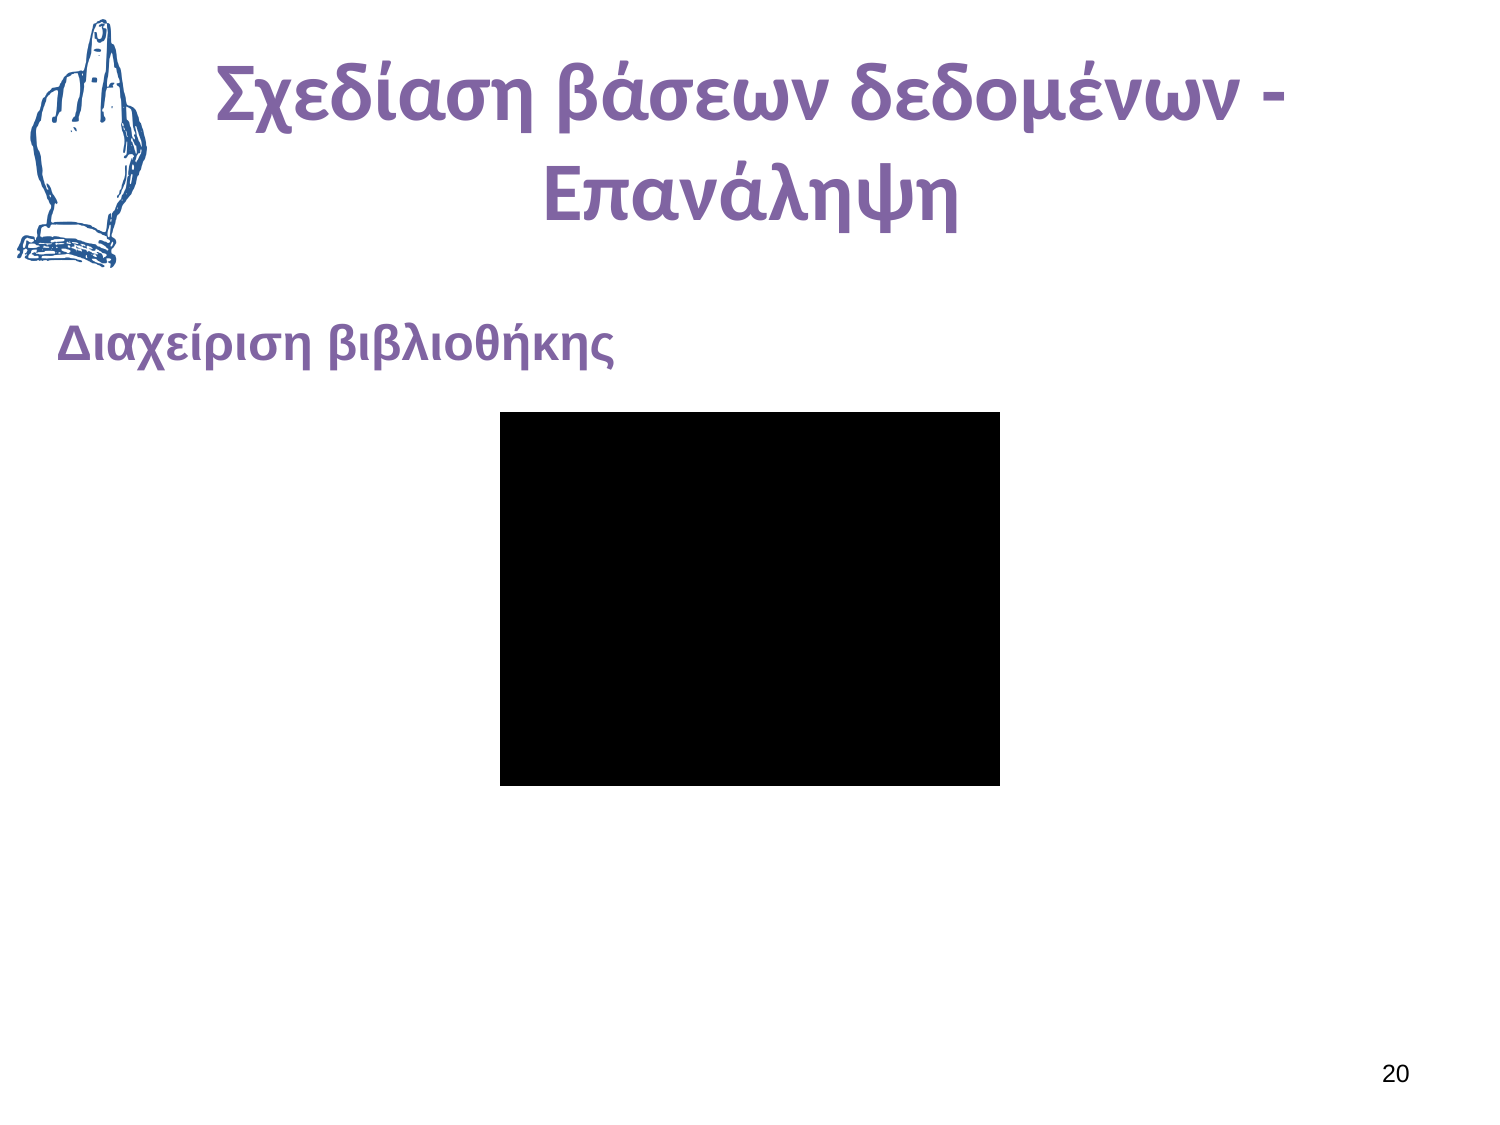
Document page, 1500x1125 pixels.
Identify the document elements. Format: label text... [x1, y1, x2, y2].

text_box Διαχείριση βιβλιοθήκης [41, 302, 1329, 378]
slide_number 19 [1074, 1042, 1425, 1103]
title Σχεδίαση βάσεων δεδομένων - Επανάληψη [149, 19, 1427, 256]
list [17, 18, 147, 268]
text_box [499, 411, 1001, 788]
